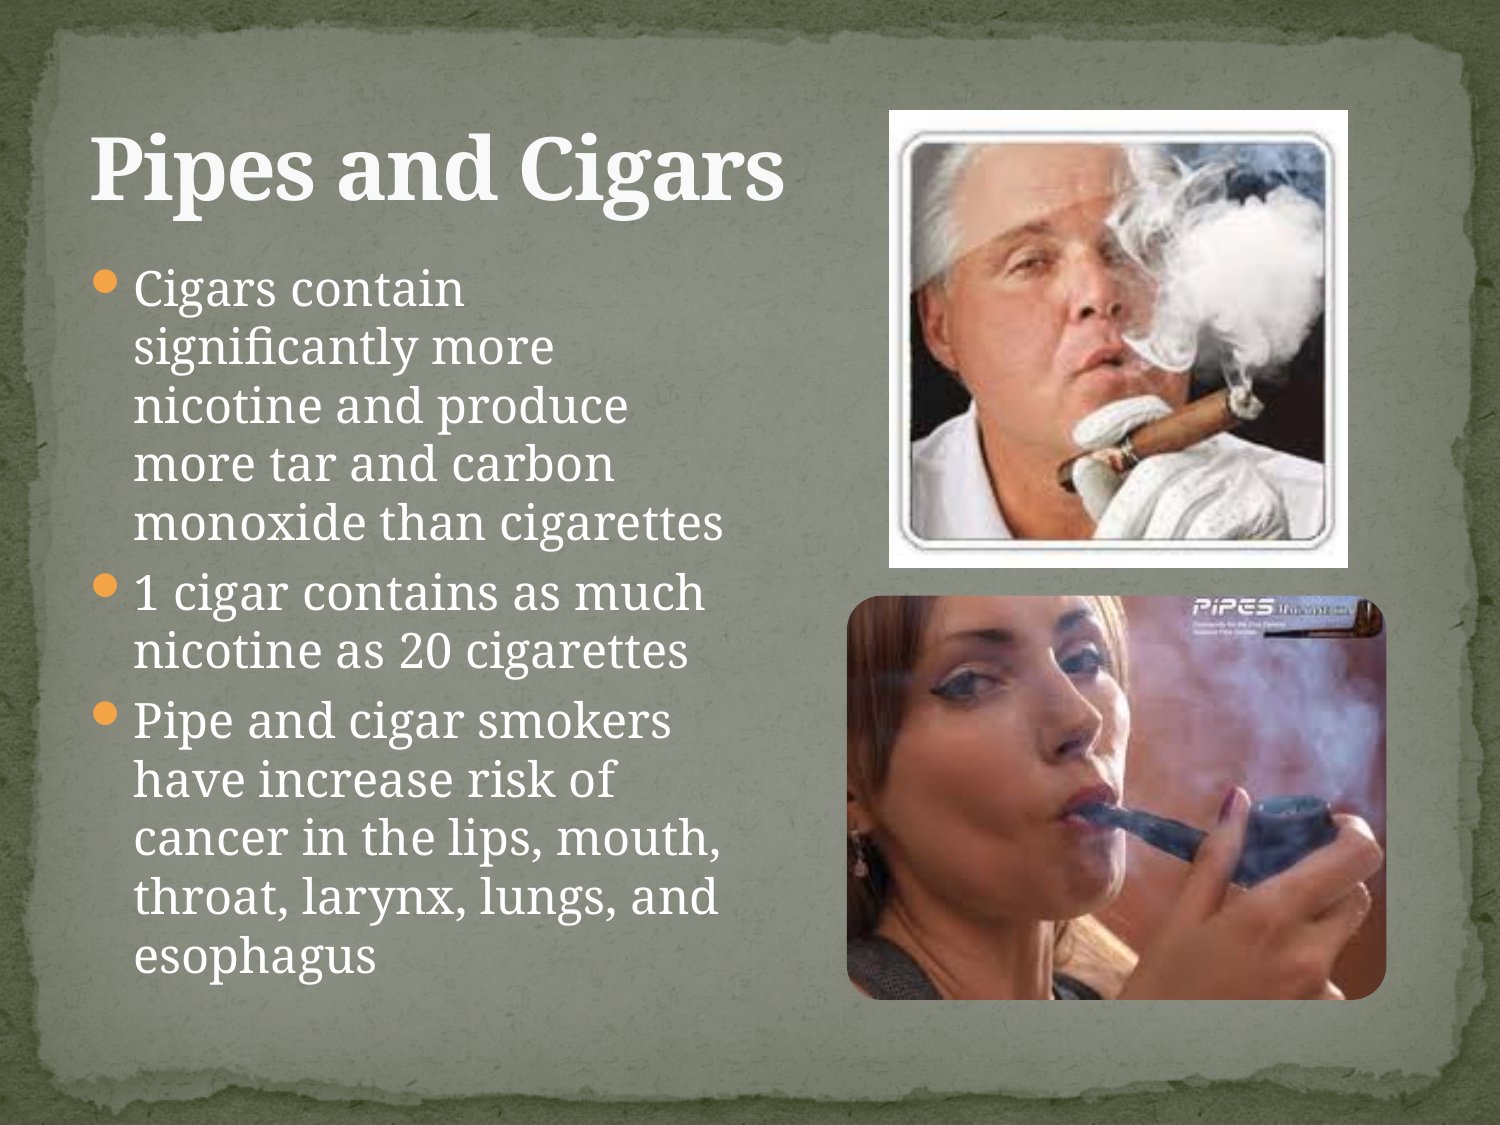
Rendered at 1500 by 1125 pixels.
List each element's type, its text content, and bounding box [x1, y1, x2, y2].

title Pipes and Cigars [74, 24, 1425, 225]
picture [846, 595, 1387, 1000]
list Cigars contain significantly more nicotine and produce more tar and carbon monoxide than cigarettes 1 cigar contains as much nicotine as 20 cigarettes Pipe and cigar smokers have increase risk of cancer in the lips, mouth, throat, larynx, lungs, and esophagus [75, 249, 741, 1000]
picture [889, 110, 1348, 568]
